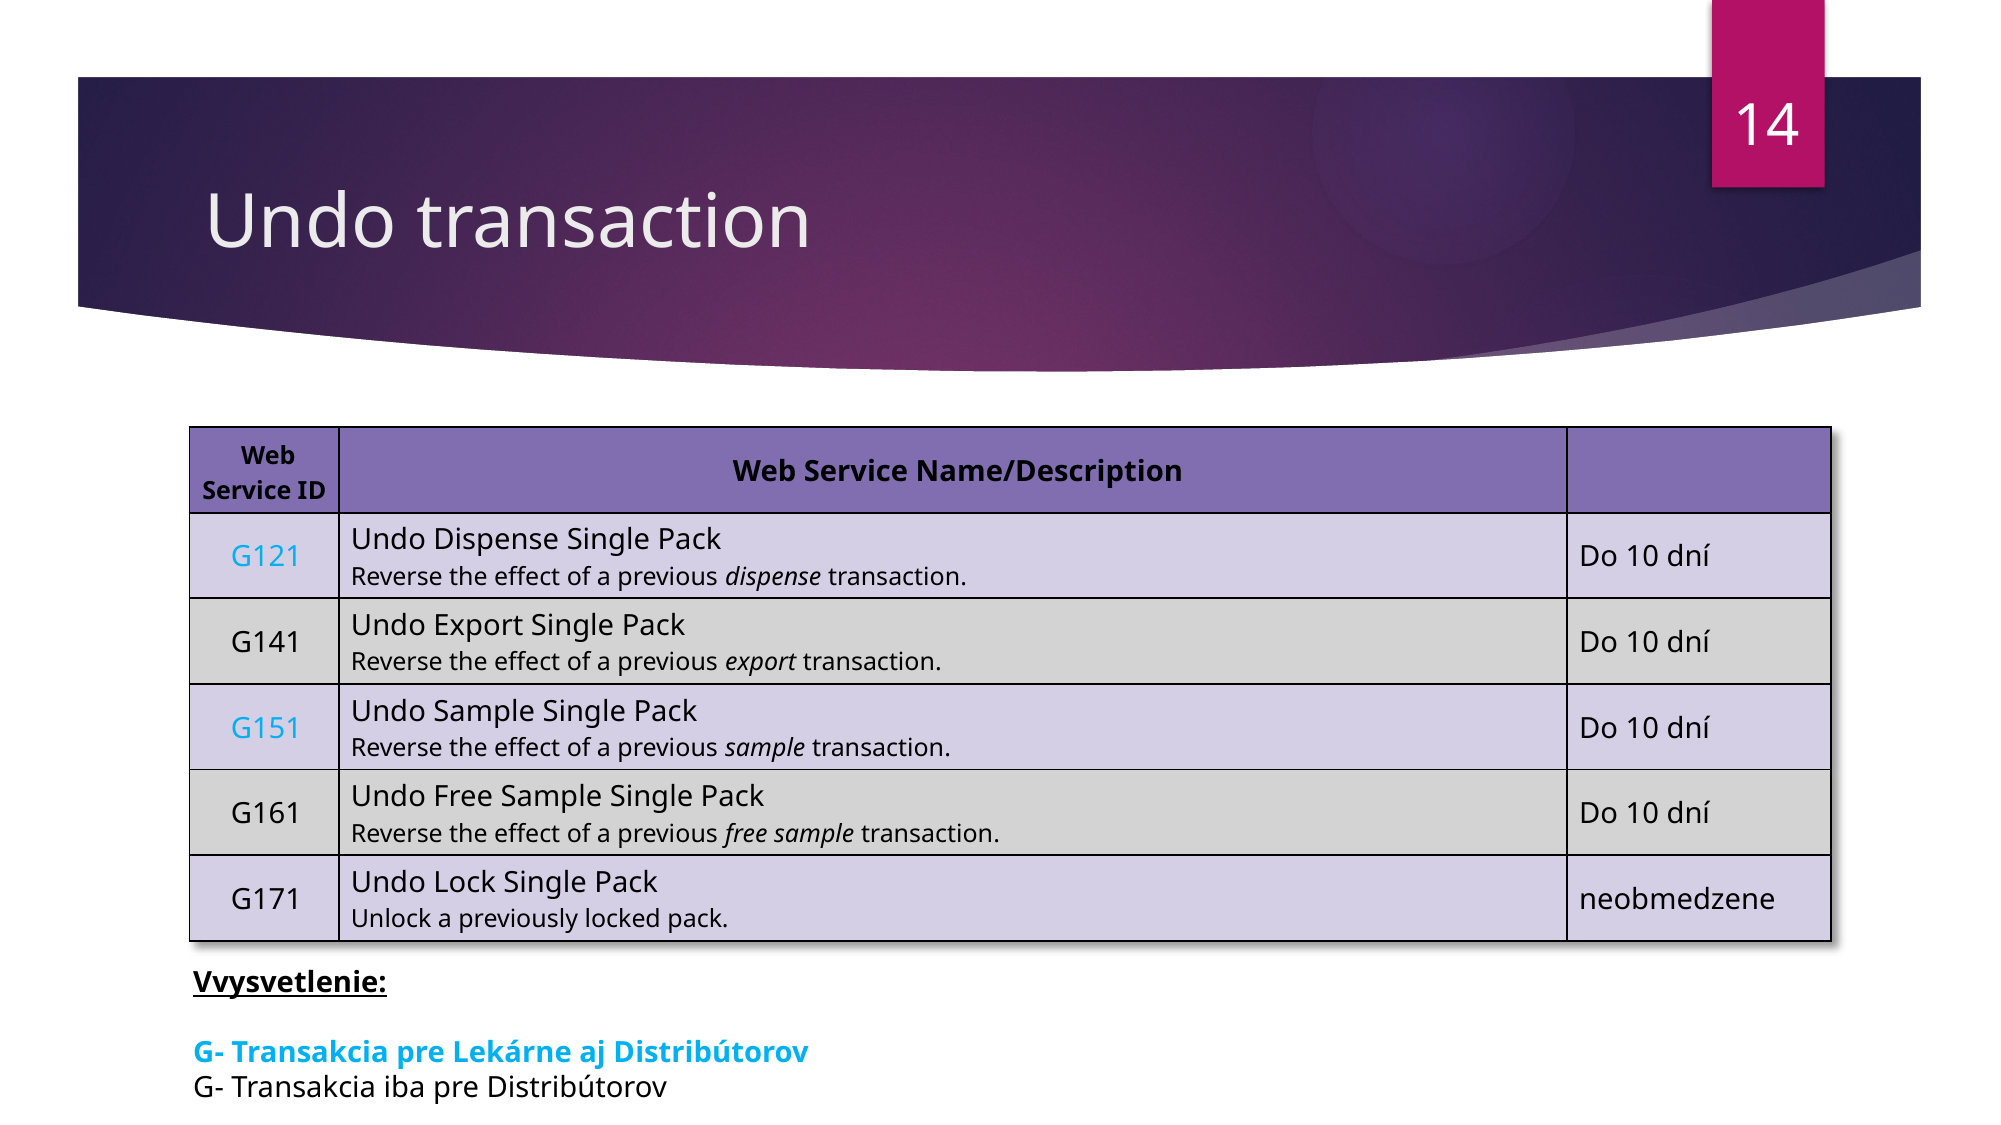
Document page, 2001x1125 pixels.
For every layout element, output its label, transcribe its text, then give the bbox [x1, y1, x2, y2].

table_cell Do 10 dní [1568, 770, 1830, 854]
text_box Vvysvetlenie: G- Transakcia pre Lekárne aj Distribútorov G- Transakcia iba pre Distribútorov [178, 956, 825, 1111]
table_header [1568, 428, 1830, 512]
table_cell G151 [190, 685, 338, 769]
table_header Web Service Name/Description [340, 428, 1566, 512]
table_cell Do 10 dní [1568, 599, 1830, 683]
table_cell Do 10 dní [1568, 685, 1830, 769]
table_cell Undo Sample Single Pack Reverse the effect of a previous sample transaction. [340, 685, 1566, 769]
table_cell G171 [190, 856, 338, 940]
table_cell G141 [190, 599, 338, 683]
table_cell Undo Export Single Pack Reverse the effect of a previous export transaction. [340, 599, 1566, 683]
table_cell G121 [190, 514, 338, 597]
table_cell G161 [190, 770, 338, 854]
table_cell neobmedzene [1568, 856, 1830, 940]
table_cell Undo Free Sample Single Pack Reverse the effect of a previous free sample transaction. [340, 770, 1566, 854]
table_header Web Service ID [190, 428, 338, 512]
slide_number 14 [1698, 48, 1836, 175]
table_cell Undo Lock Single Pack Unlock a previously locked pack. [340, 856, 1566, 940]
table_cell Undo Dispense Single Pack Reverse the effect of a previous dispense transaction. [340, 514, 1566, 597]
table_cell Do 10 dní [1568, 514, 1830, 597]
title Undo transaction [189, 159, 1627, 276]
